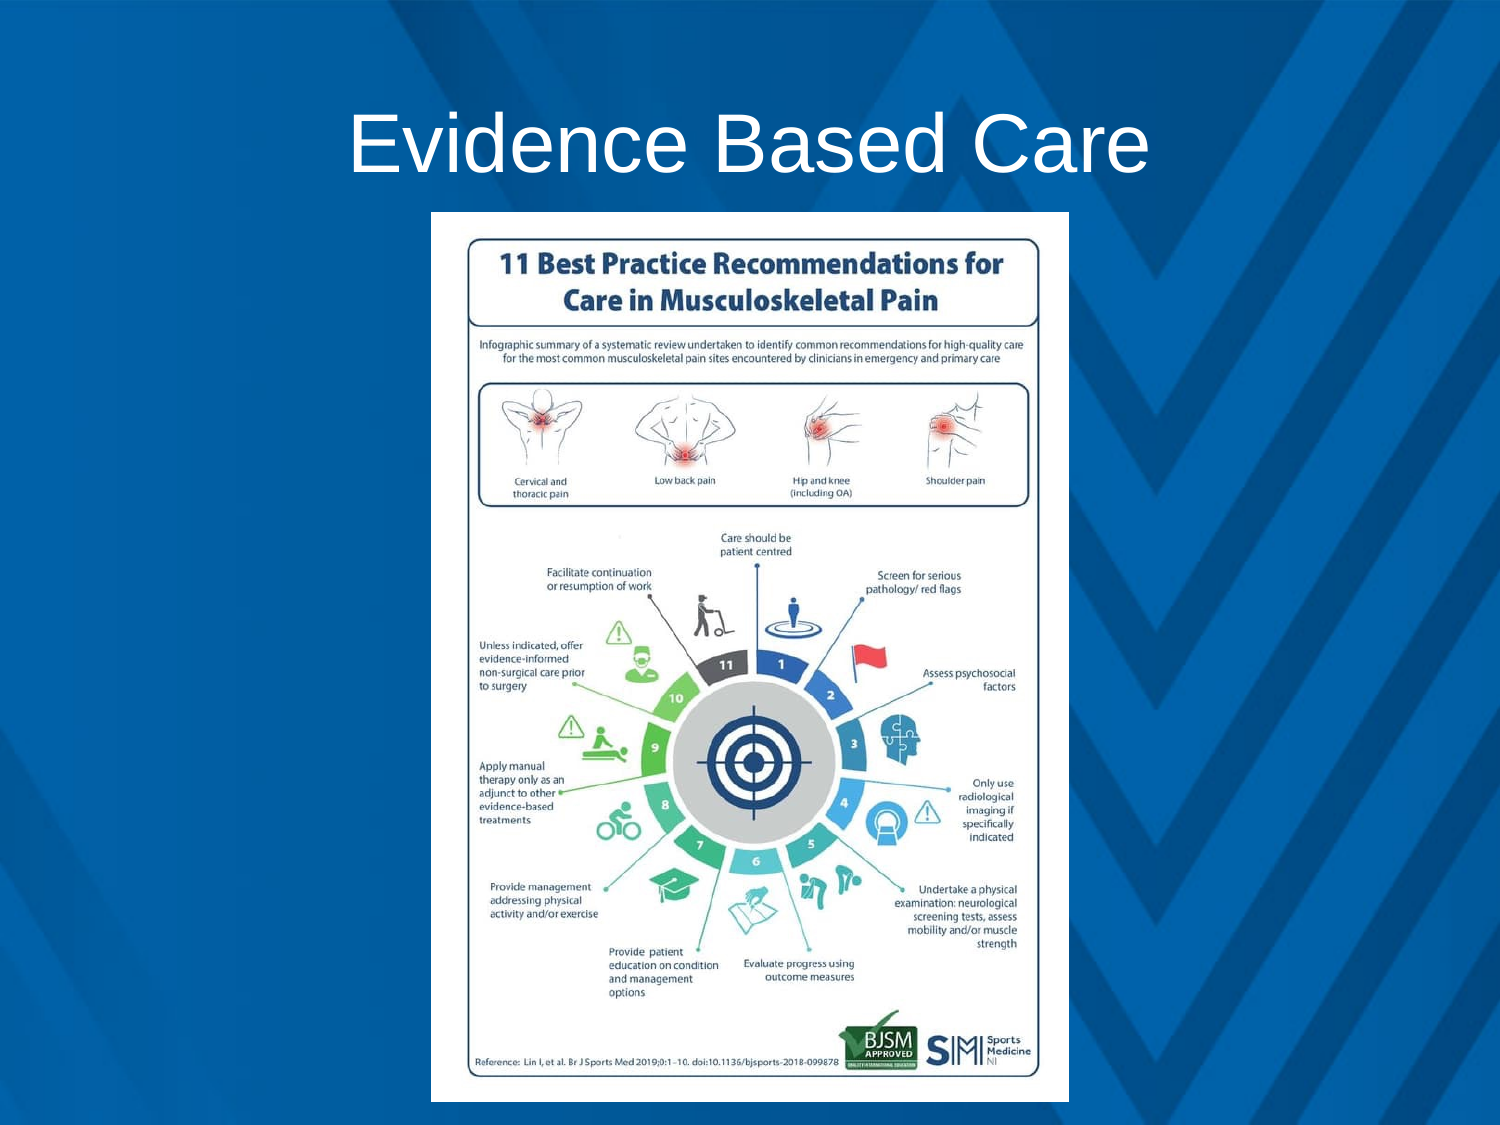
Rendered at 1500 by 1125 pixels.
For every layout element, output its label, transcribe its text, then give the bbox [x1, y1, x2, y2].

picture [0, 0, 1500, 1125]
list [431, 212, 1069, 1103]
title Evidence Based Care [75, 45, 1425, 233]
